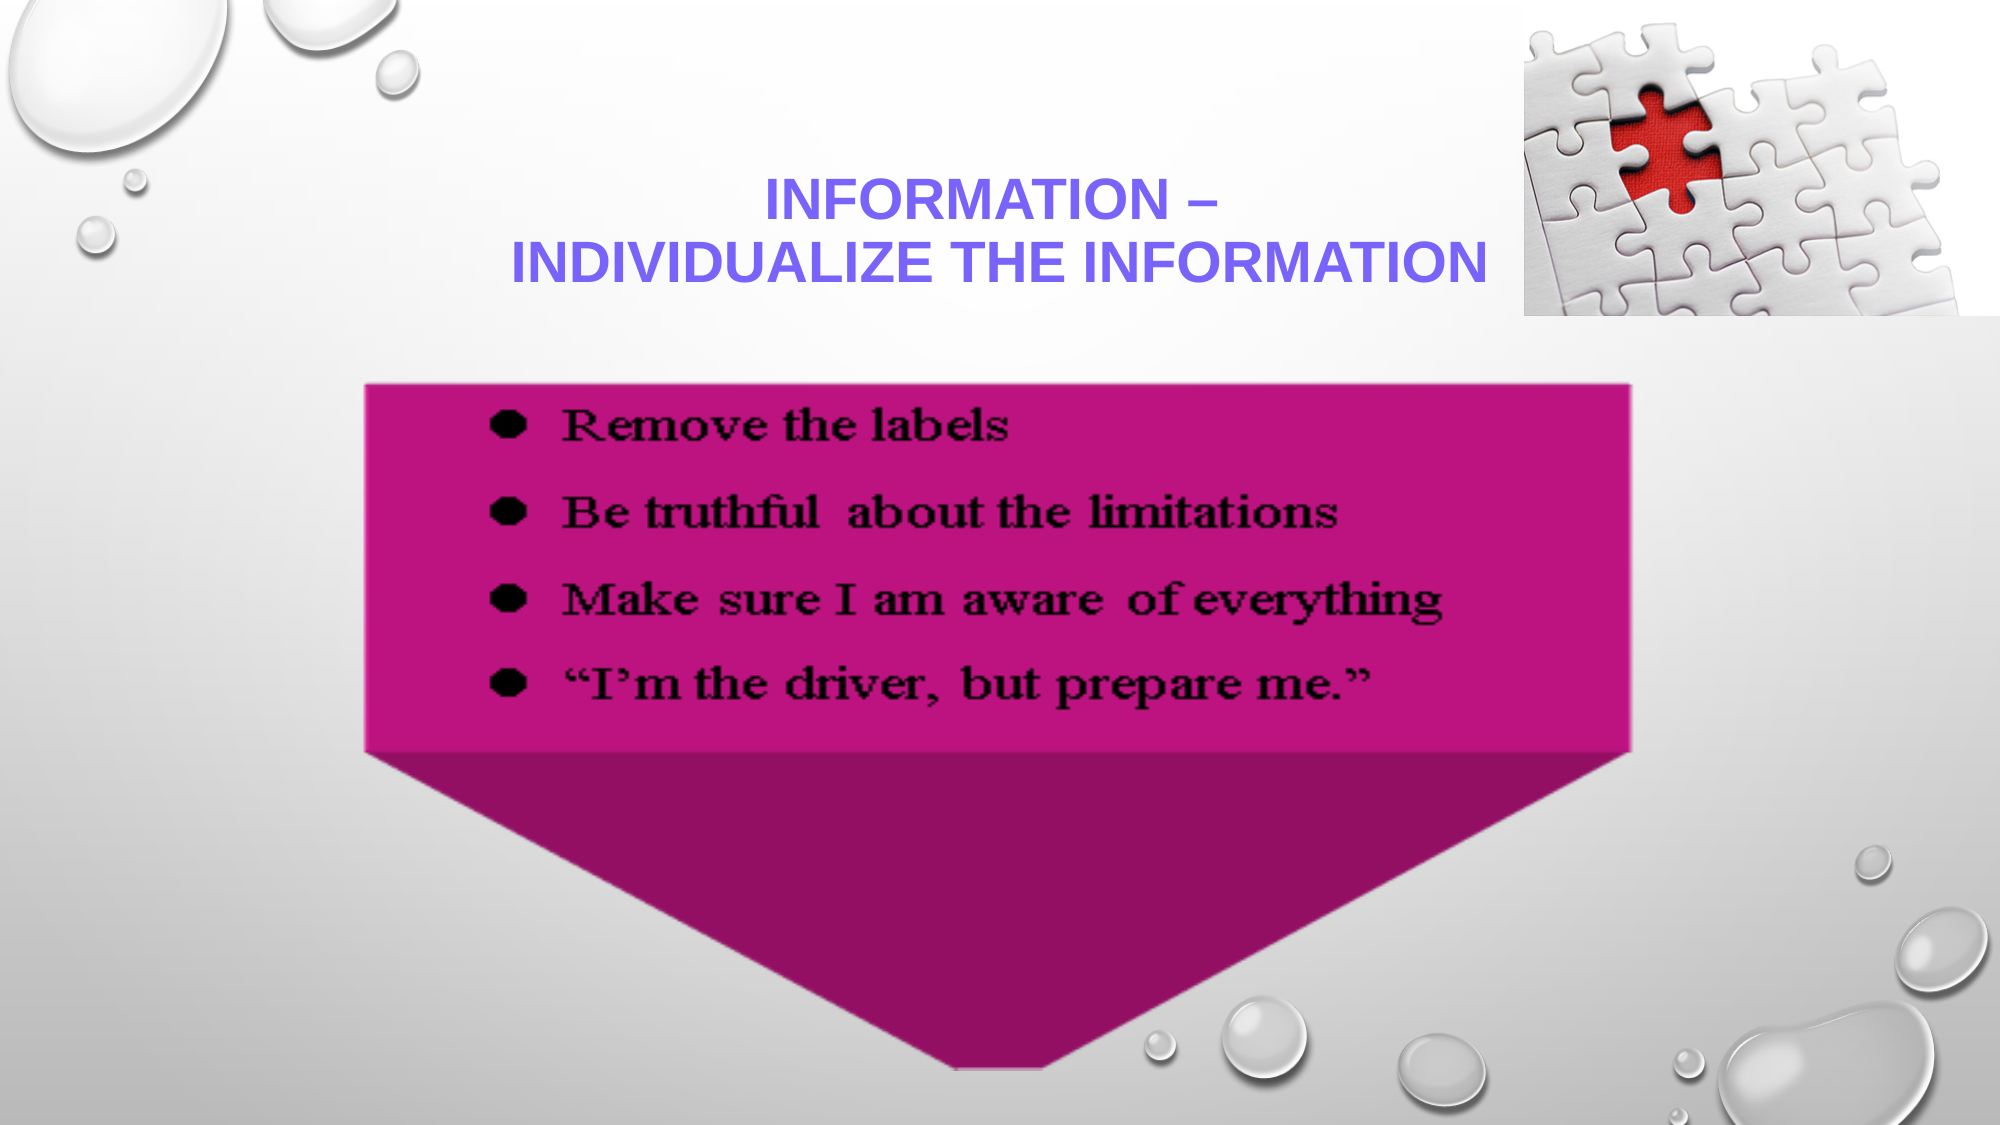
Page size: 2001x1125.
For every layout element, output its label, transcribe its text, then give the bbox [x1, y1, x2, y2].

picture [0, 0, 2000, 1125]
title INFORMATION – Individualize the information [149, 101, 1851, 364]
